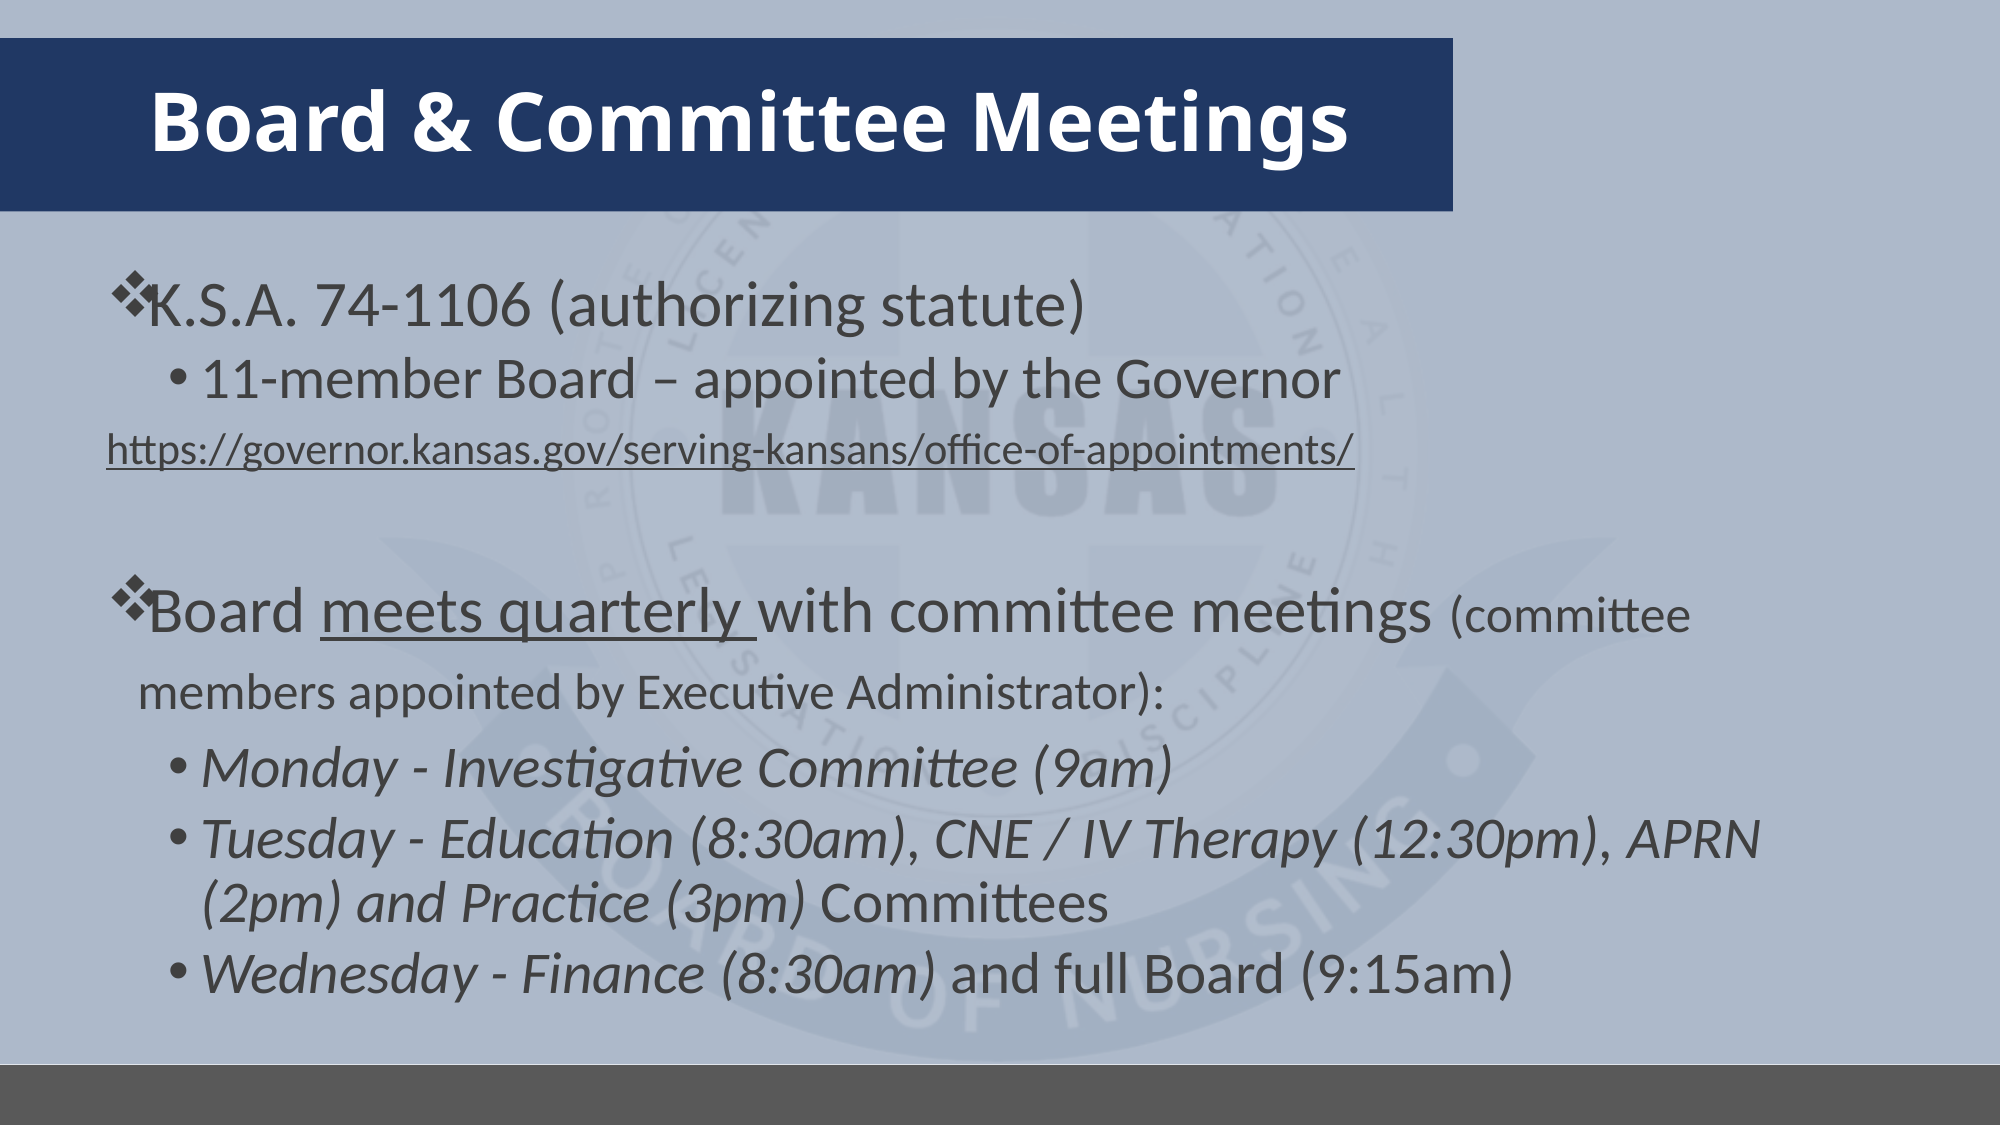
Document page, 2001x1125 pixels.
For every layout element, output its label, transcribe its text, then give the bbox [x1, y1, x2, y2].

title Board & Committee Meetings [0, 38, 1453, 212]
list K.S.A. 74-1106 (authorizing statute) 11-member Board – appointed by the Governor https://governor.kansas.gov/serving-kansans/office-of-appointments/ Board meets quarterly with committee meetings (committee members appointed by Executive Administrator): Monday - Investigative Committee (9am) Tuesday - Education (8:30am), CNE / IV Therapy (12:30pm), APRN (2pm) and Practice (3pm) Committees Wednesday - Finance (8:30am) and full Board (9:15am) [91, 262, 1895, 1020]
